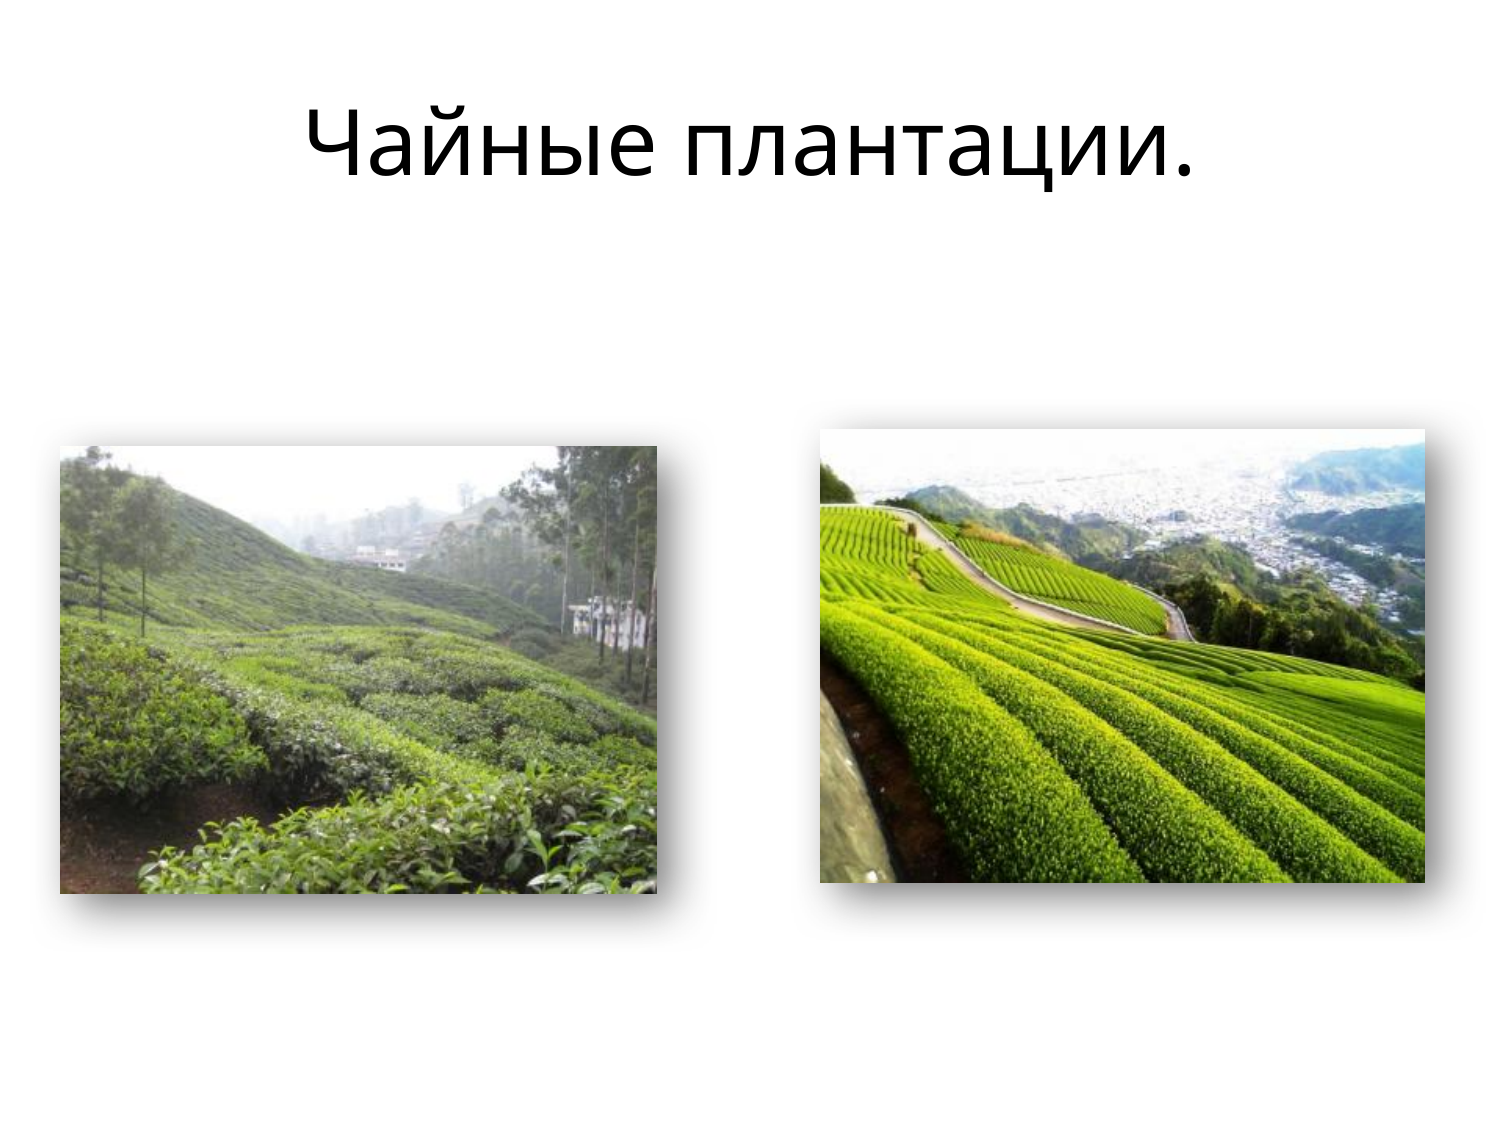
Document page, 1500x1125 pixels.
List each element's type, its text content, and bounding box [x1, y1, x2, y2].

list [59, 445, 657, 894]
title Чайные плантации. [75, 45, 1425, 233]
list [820, 428, 1426, 883]
